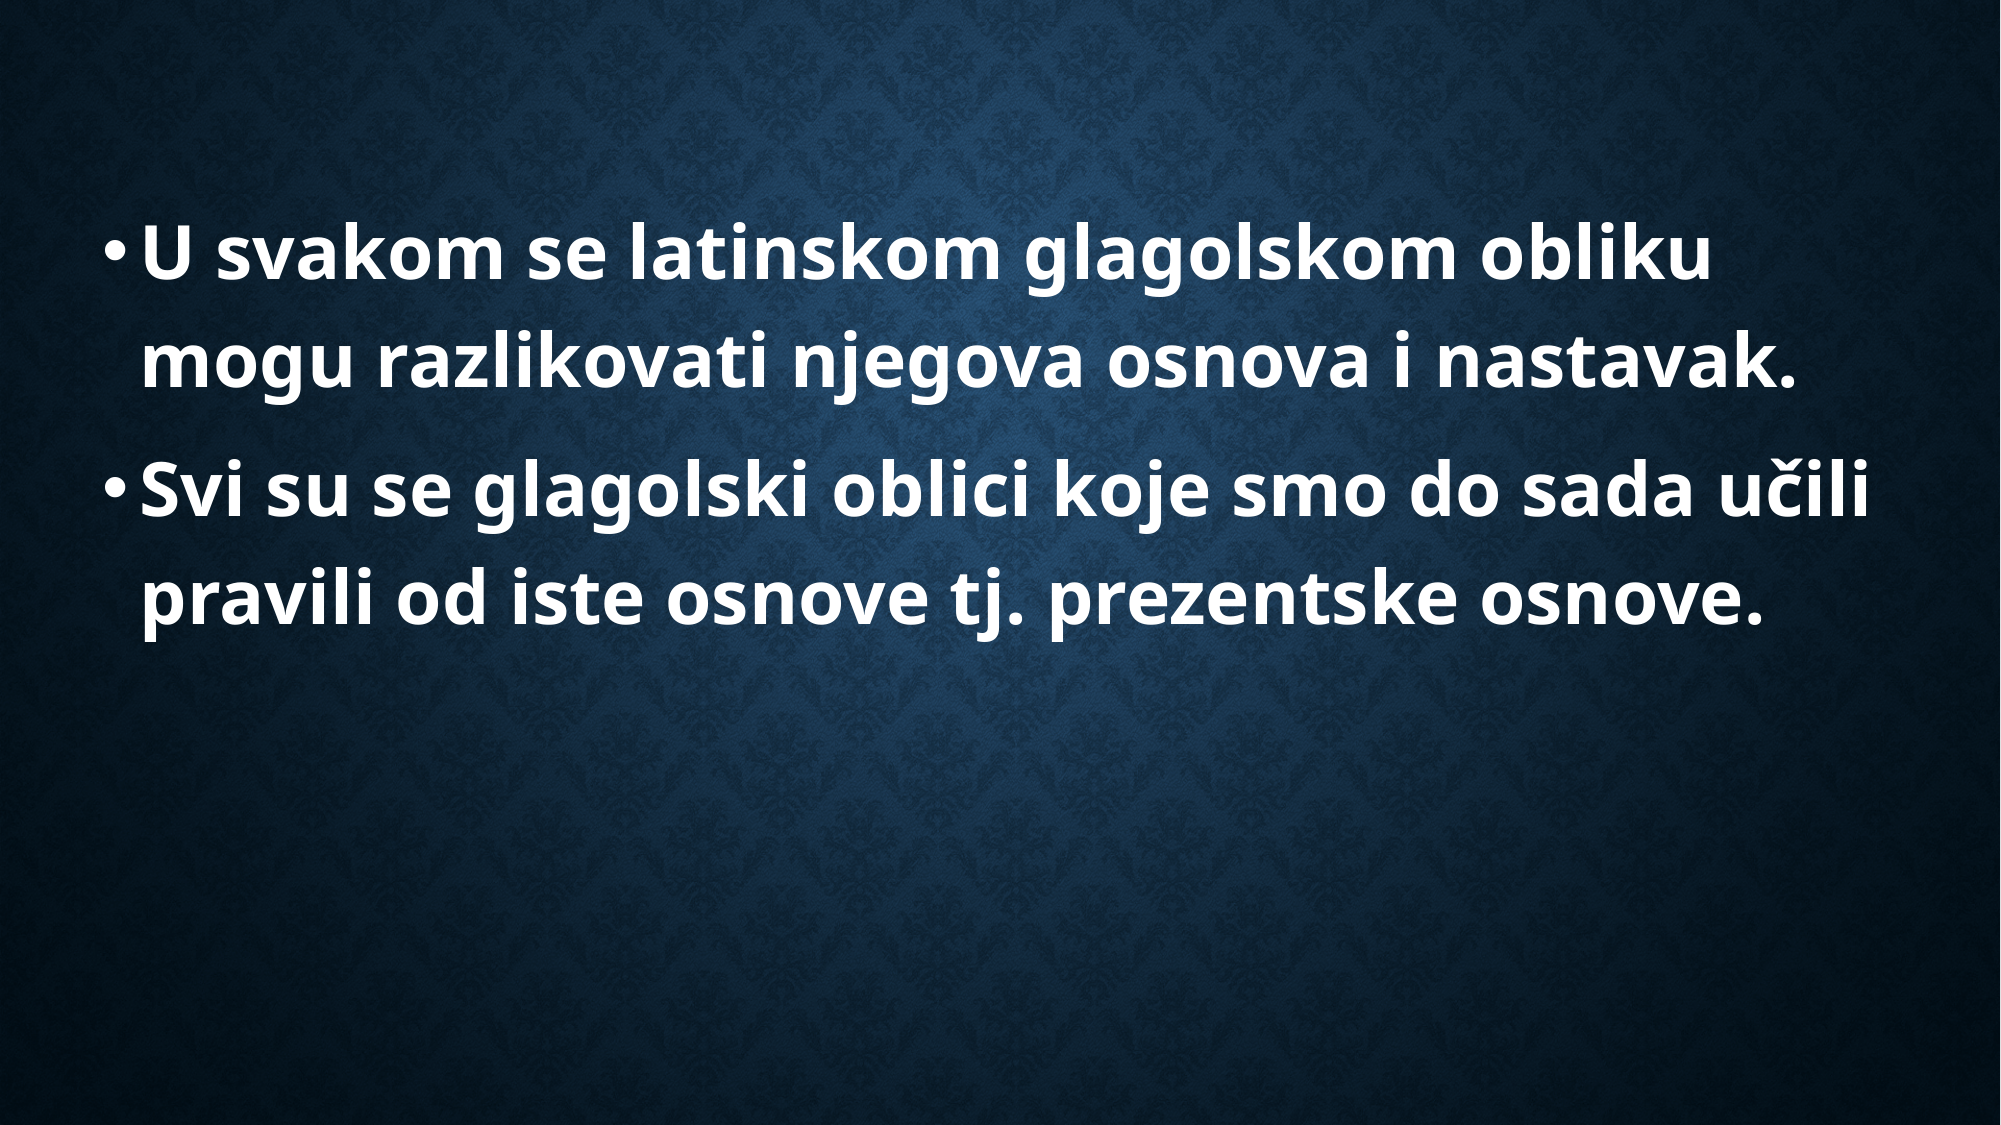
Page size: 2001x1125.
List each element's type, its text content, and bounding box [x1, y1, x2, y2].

list U svakom se latinskom glagolskom obliku mogu razlikovati njegova osnova i nastavak. Svi su se glagolski oblici koje smo do sada učili pravili od iste osnove tj. prezentske osnove. [87, 68, 1890, 1023]
